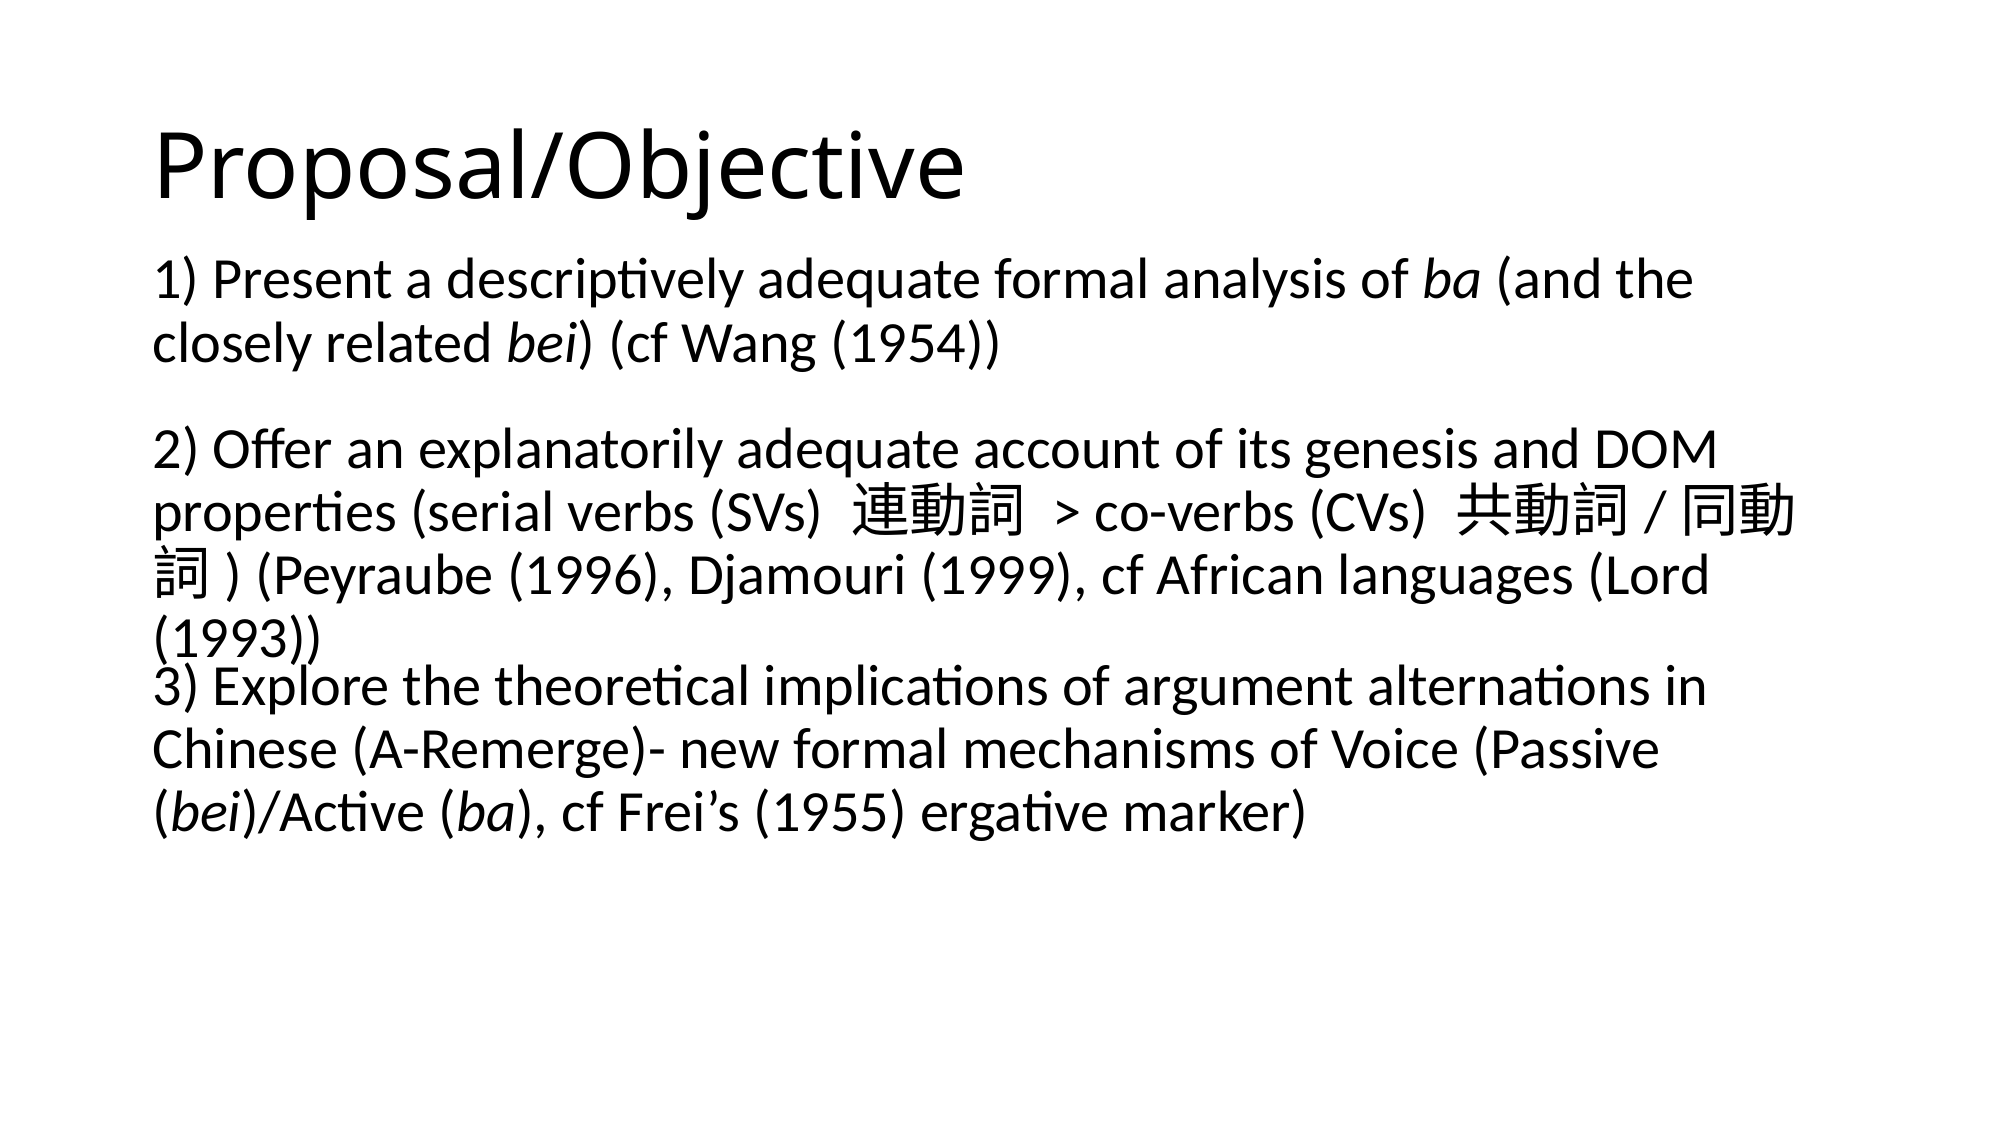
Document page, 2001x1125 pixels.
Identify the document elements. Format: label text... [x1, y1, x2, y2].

title Proposal/Objective [137, 59, 1863, 241]
text_box 3) Explore the theoretical implications of argument alternations in Chinese (A-Remerge)- new formal mechanisms of Voice (Passive (bei)/Active (ba), cf Frei’s (1955) ergative marker) [137, 647, 1863, 1125]
list 1) Present a descriptively adequate formal analysis of ba (and the closely related bei) (cf Wang (1954)) [137, 241, 1863, 411]
text_box 2) Offer an explanatorily adequate account of its genesis and DOM properties (serial verbs (SVs) 連動詞 > co-verbs (CVs) 共動詞/同動詞) (Peyraube (1996), Djamouri (1999), cf African languages (Lord (1993)) [137, 411, 1863, 647]
